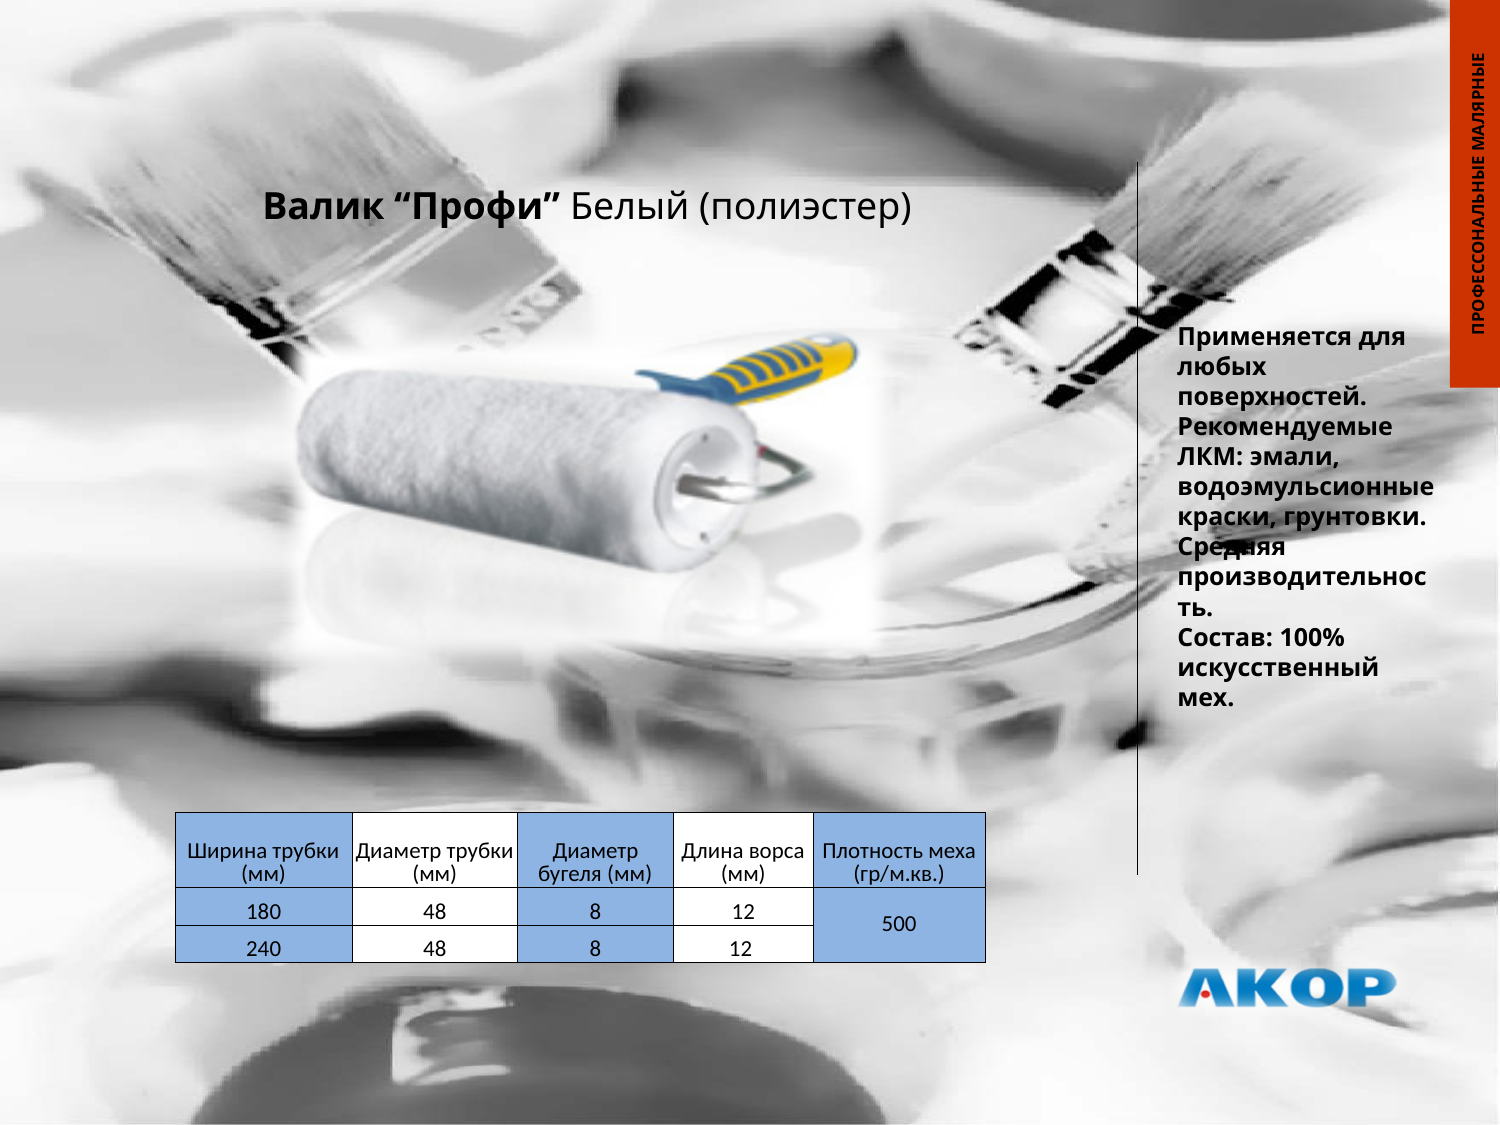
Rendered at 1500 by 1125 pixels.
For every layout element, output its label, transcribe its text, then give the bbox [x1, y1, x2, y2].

picture [0, 0, 1500, 1125]
table_header Ширина (мм) [902, 520, 1491, 669]
